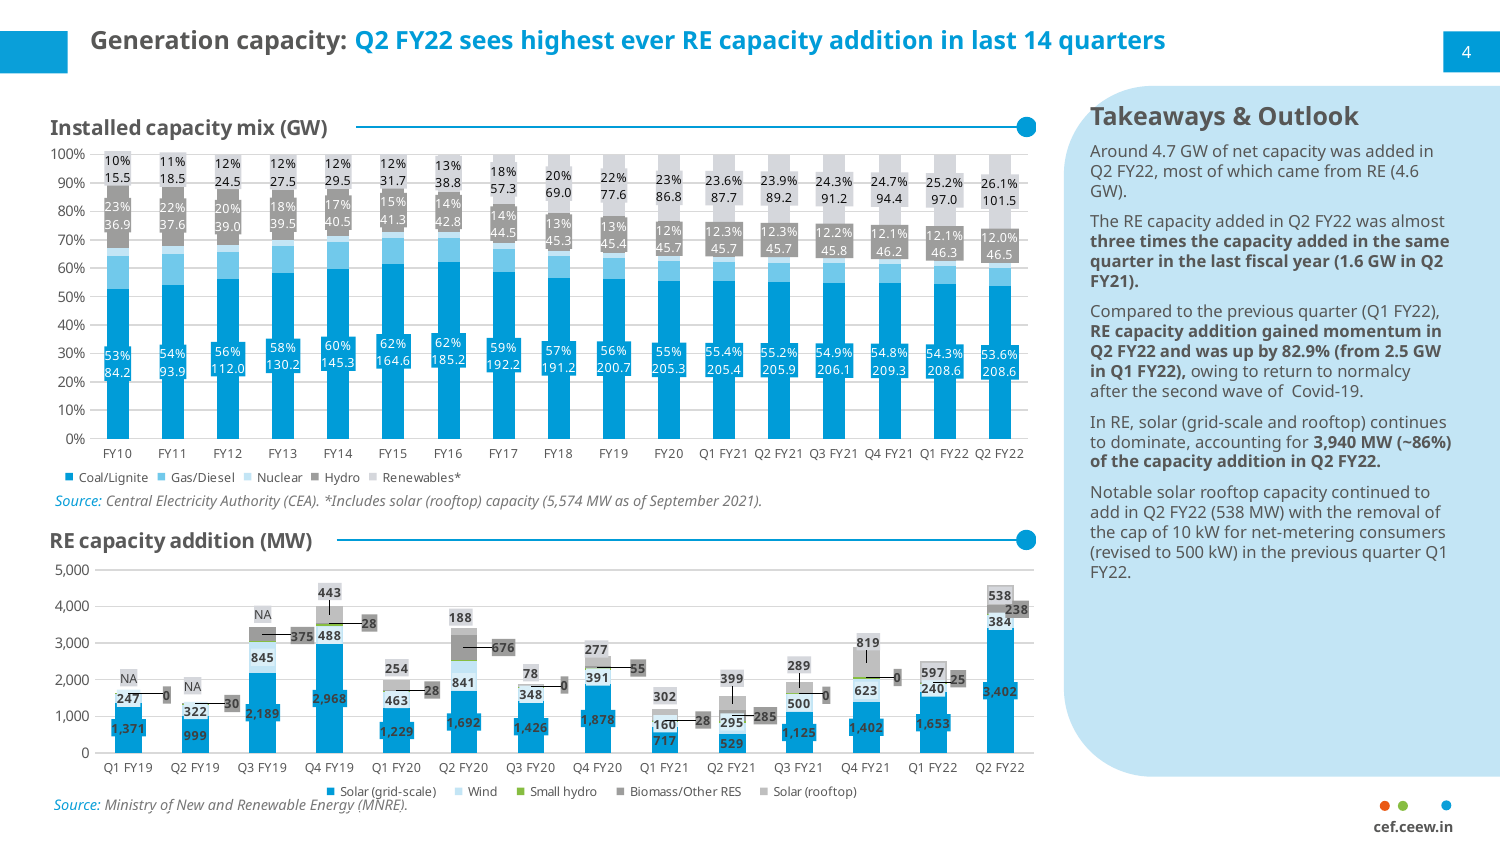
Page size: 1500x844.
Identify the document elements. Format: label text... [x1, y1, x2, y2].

text_box 4 [1447, 34, 1490, 69]
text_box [1358, 783, 1477, 844]
text_box [1109, 83, 1500, 779]
text_box [1061, 127, 1075, 736]
list Source: Central Electricity Authority (CEA). *Includes solar (rooftop) capacity (5,574 MW as of September 2021). [23, 476, 805, 523]
text_box Takeaways & Outlook Around 4.7 GW of net capacity was added in Q2 FY22, most of which came from RE (4.6 GW). The RE capacity added in Q2 FY22 was almost three times the capacity added in the same quarter in the last fiscal year (1.6 GW in Q2 FY21). Compared to the previous quarter (Q1 FY22), RE capacity addition gained momentum in Q2 FY22 and was up by 82.9% (from 2.5 GW in Q1 FY22), owing to return to normalcy after the second wave of Covid-19. In RE, solar (grid-scale and rooftop) continues to dominate, accounting for 3,940 MW (~86%) of the capacity addition in Q2 FY22. Notable solar rooftop capacity continued to add in Q2 FY22 (538 MW) with the removal of the cap of 10 kW for net-metering consumers (revised to 500 kW) in the previous quarter Q1 FY22. [1075, 85, 1468, 768]
chart [42, 520, 1038, 811]
title Generation capacity: Q2 FY22 sees highest ever RE capacity addition in last 14 quarters [75, 20, 1337, 100]
chart [44, 104, 1038, 495]
list Source: Ministry of New and Renewable Energy (MNRE). [22, 781, 1165, 843]
text_box [1441, 29, 1500, 74]
